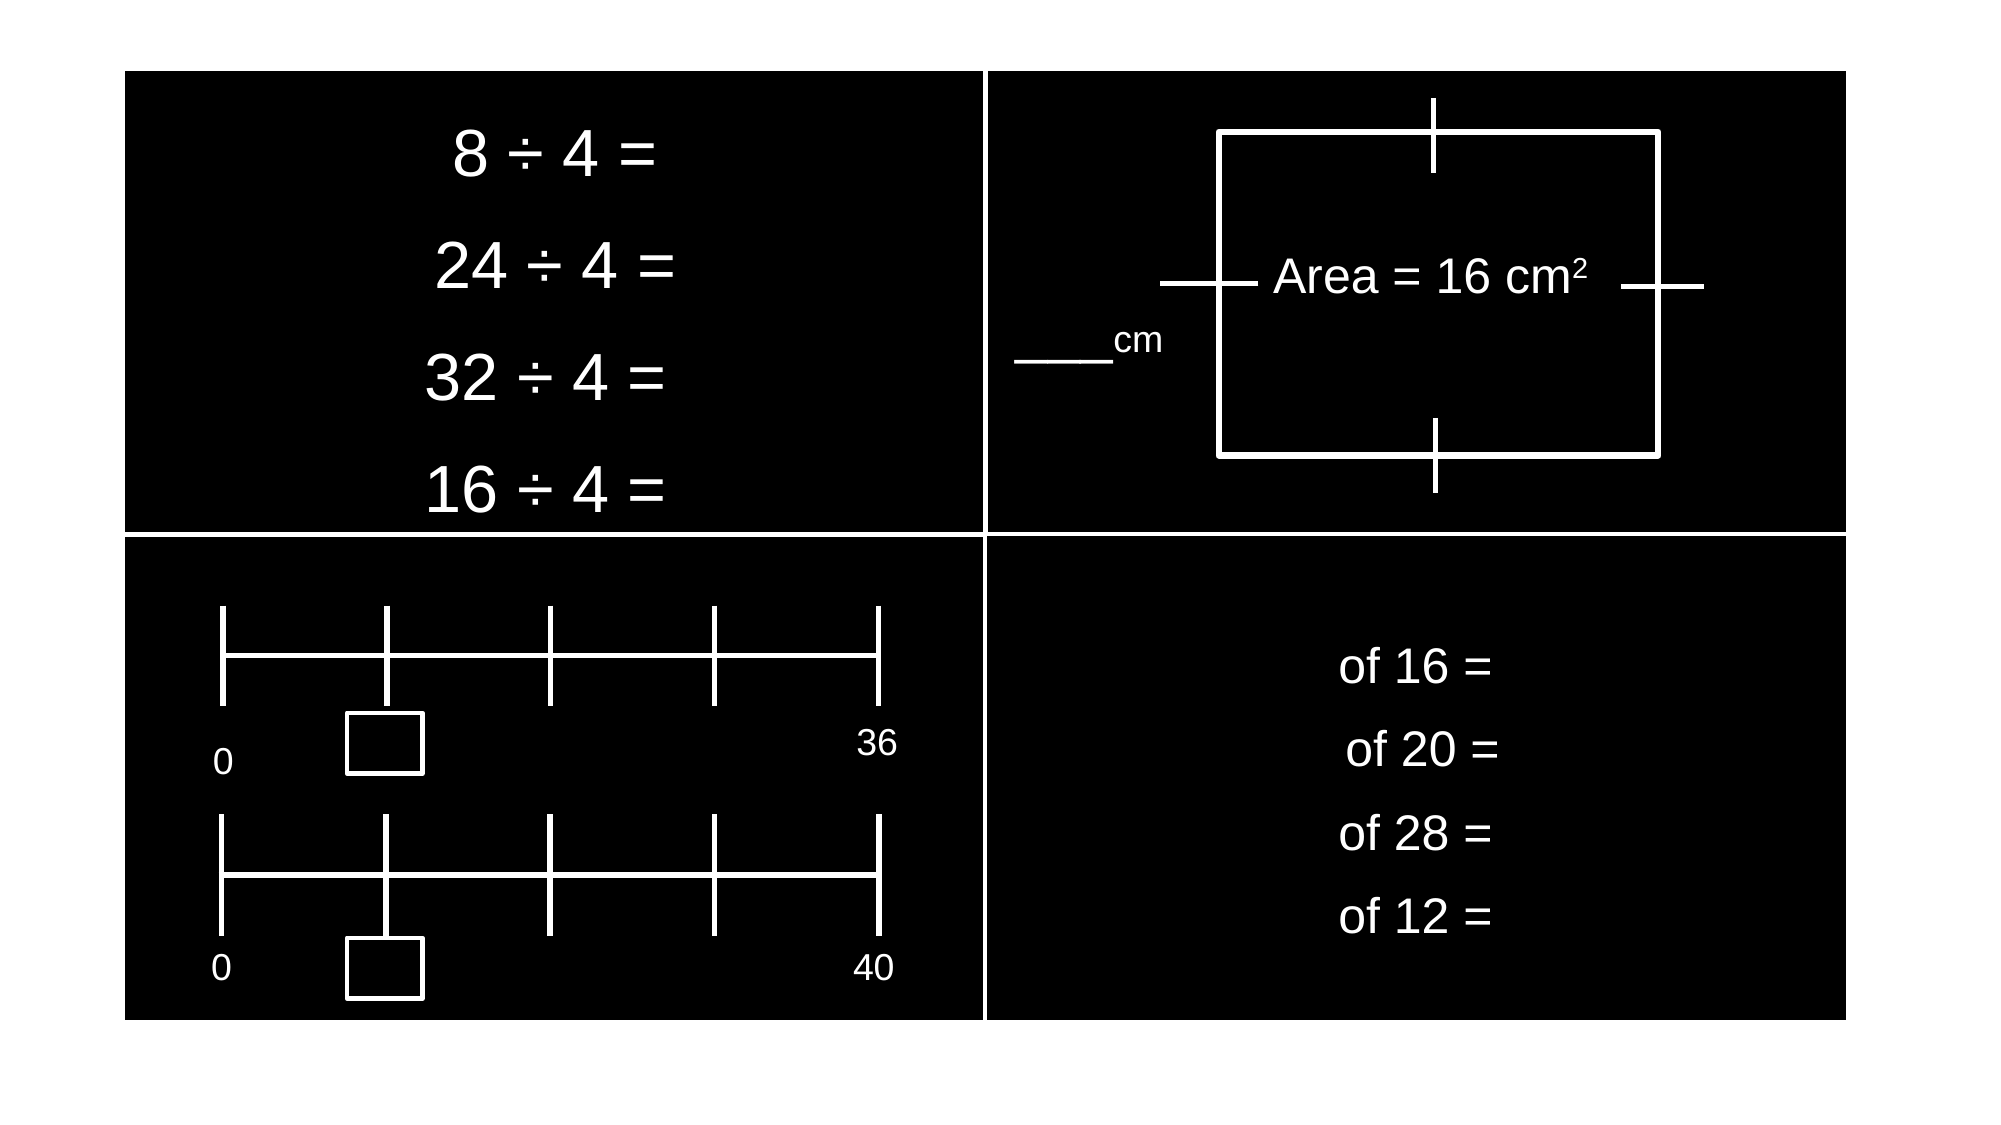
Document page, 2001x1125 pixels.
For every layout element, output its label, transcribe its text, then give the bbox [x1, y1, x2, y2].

table_header [224, 814, 383, 872]
table_cell [389, 878, 547, 936]
table_cell [390, 658, 548, 706]
text_box 0 [198, 729, 246, 790]
text_box [1218, 131, 1659, 456]
table_header [717, 814, 876, 872]
table_header [226, 606, 384, 653]
text_box 36 [841, 710, 919, 771]
table_cell [717, 878, 876, 936]
table_header [717, 606, 876, 653]
text_box 0 [196, 935, 247, 996]
table_cell [553, 658, 712, 706]
text_box [347, 937, 423, 999]
text_box ___cm [1000, 286, 1180, 371]
table_header [390, 606, 548, 653]
table_cell [553, 878, 712, 936]
table_header [553, 606, 712, 653]
text_box 40 [838, 935, 919, 996]
text_box [347, 712, 423, 774]
table_header [389, 814, 547, 872]
table_cell [226, 658, 384, 706]
table_cell [717, 658, 876, 706]
table_header [553, 814, 712, 872]
table_cell [224, 878, 383, 936]
